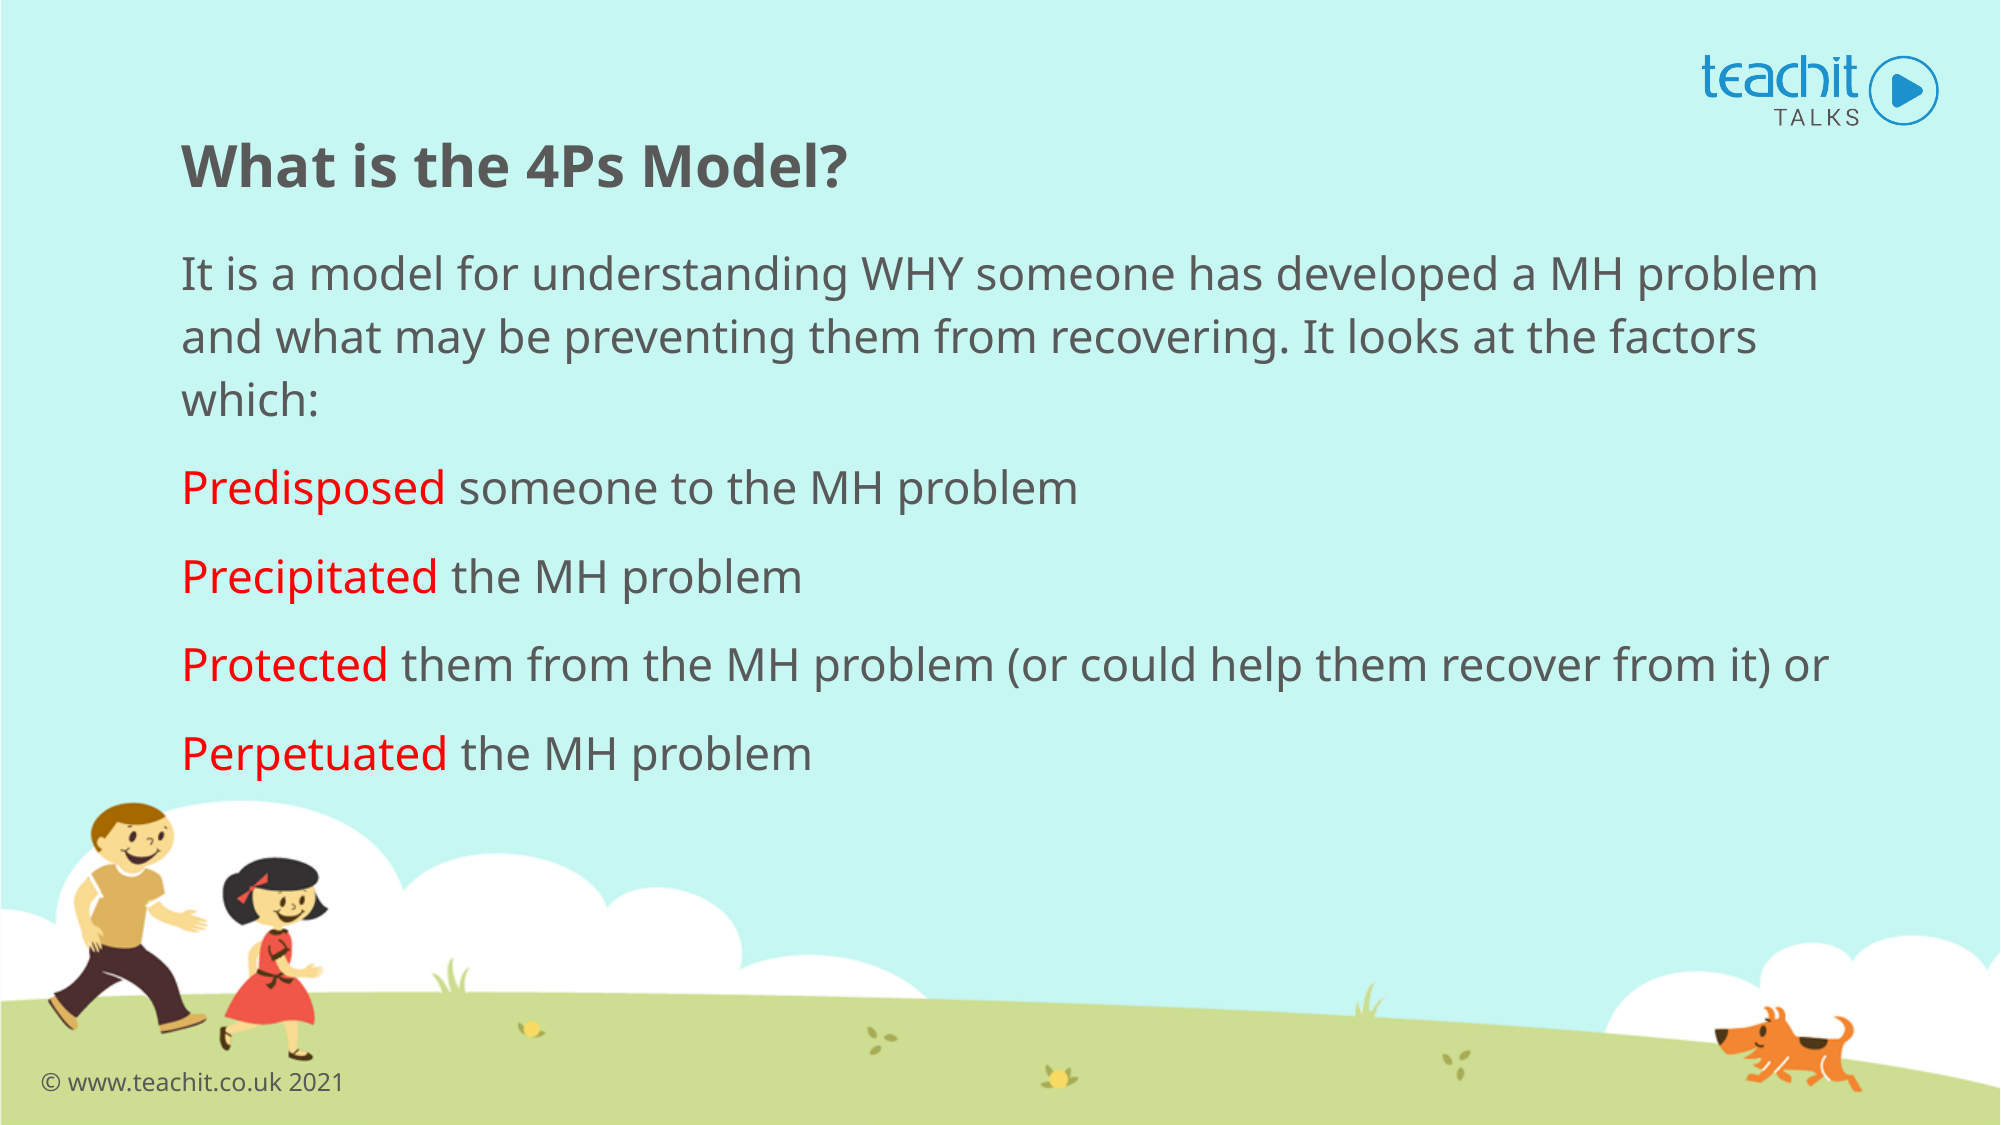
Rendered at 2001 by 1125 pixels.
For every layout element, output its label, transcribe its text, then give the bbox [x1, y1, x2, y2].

text_box It is a model for understanding WHY someone has developed a MH problem and what may be preventing them from recovering. It looks at the factors which: Predisposed someone to the MH problem Precipitated the MH problem Protected them from the MH problem (or could help them recover from it) or Perpetuated the MH problem [166, 228, 1912, 712]
picture [0, 0, 2001, 1125]
text_box What is the 4Ps Model? [166, 117, 1196, 207]
